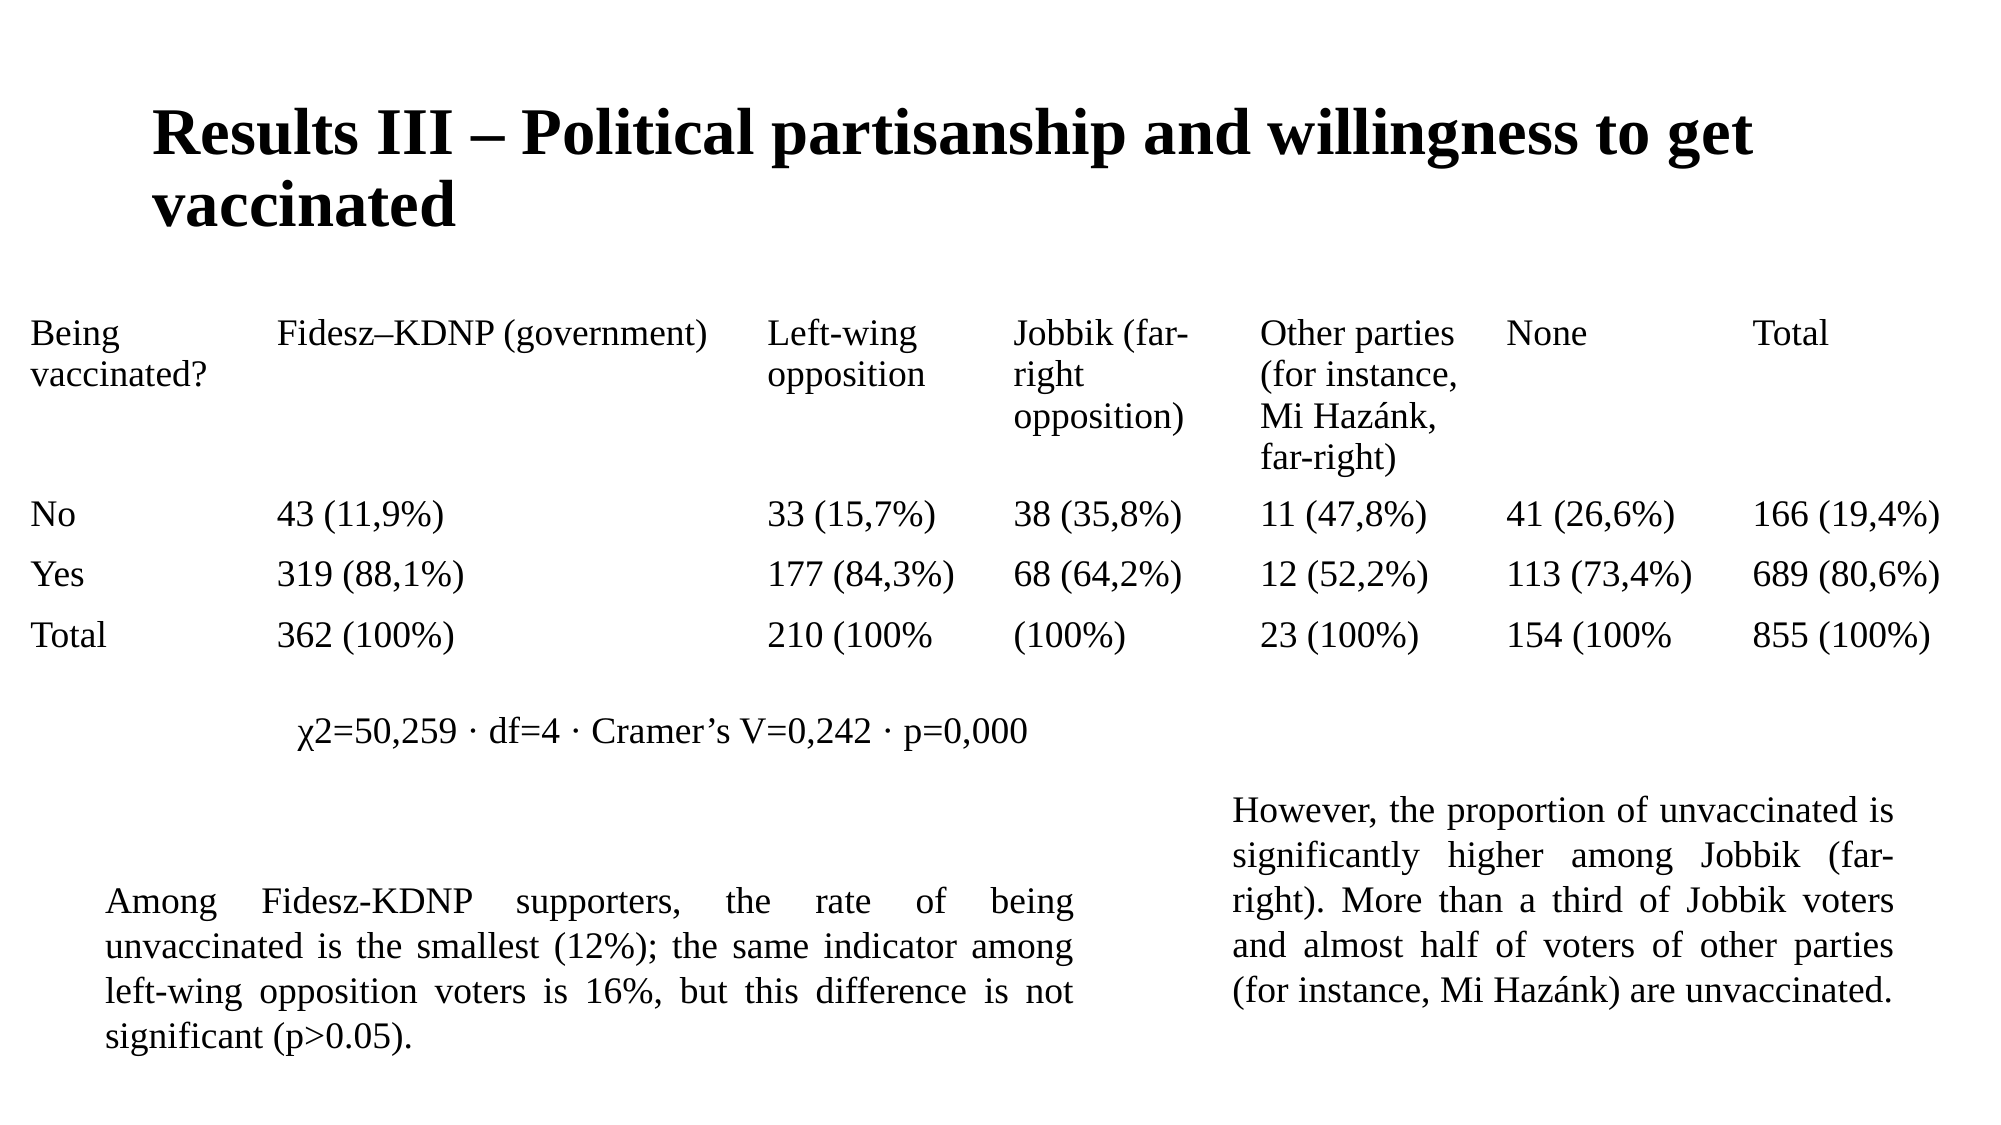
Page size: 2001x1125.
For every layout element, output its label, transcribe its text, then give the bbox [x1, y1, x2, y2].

table_cell 38 (35,8%) [999, 485, 1245, 546]
table_cell 113 (73,4%) [1491, 546, 1738, 607]
table_header None [1491, 304, 1738, 485]
table_cell Yes [15, 546, 262, 607]
table_cell 689 (80,6%) [1738, 546, 1984, 607]
table_cell 33 (15,7%) [752, 485, 999, 546]
table_header Being vaccinated? [15, 304, 262, 485]
table_cell 41 (26,6%) [1491, 485, 1738, 546]
table_cell 12 (52,2%) [1245, 546, 1491, 607]
table_cell No [15, 485, 262, 546]
text_box χ2=50,259 · df=4 · Cramer’s V=0,242 · p=0,000 [282, 699, 1565, 759]
table_cell 319 (88,1%) [262, 546, 752, 607]
table_header Other parties (for instance, Mi Hazánk, far-right) [1245, 304, 1491, 485]
table_header Left-wing opposition [752, 304, 999, 485]
text_box However, the proportion of unvaccinated is significantly higher among Jobbik (far-right). More than a third of Jobbik voters and almost half of voters of other parties (for instance, Mi Hazánk) are unvaccinated. [1217, 777, 1910, 1018]
table_cell 855 (100%) [1738, 607, 1984, 668]
table_header Jobbik (far-right opposition) [999, 304, 1245, 485]
table_cell 210 (100% [752, 607, 999, 668]
table_header Fidesz–KDNP (government) [262, 304, 752, 485]
table_cell 23 (100%) [1245, 607, 1491, 668]
table_cell 154 (100% [1491, 607, 1738, 668]
table_cell (100%) [999, 607, 1245, 668]
table_header Total [1738, 304, 1984, 485]
table_cell 362 (100%) [262, 607, 752, 668]
table_cell 43 (11,9%) [262, 485, 752, 546]
text_box Among Fidesz-KDNP supporters, the rate of being unvaccinated is the smallest (12%); the same indicator among left-wing opposition voters is 16%, but this difference is not significant (p>0.05). [90, 868, 1090, 1064]
table_cell 68 (64,2%) [999, 546, 1245, 607]
table_cell 11 (47,8%) [1245, 485, 1491, 546]
table_cell 166 (19,4%) [1738, 485, 1984, 546]
table_cell Total [15, 607, 262, 668]
table_cell 177 (84,3%) [752, 546, 999, 607]
title Results III – Political partisanship and willingness to get vaccinated [137, 59, 1863, 278]
